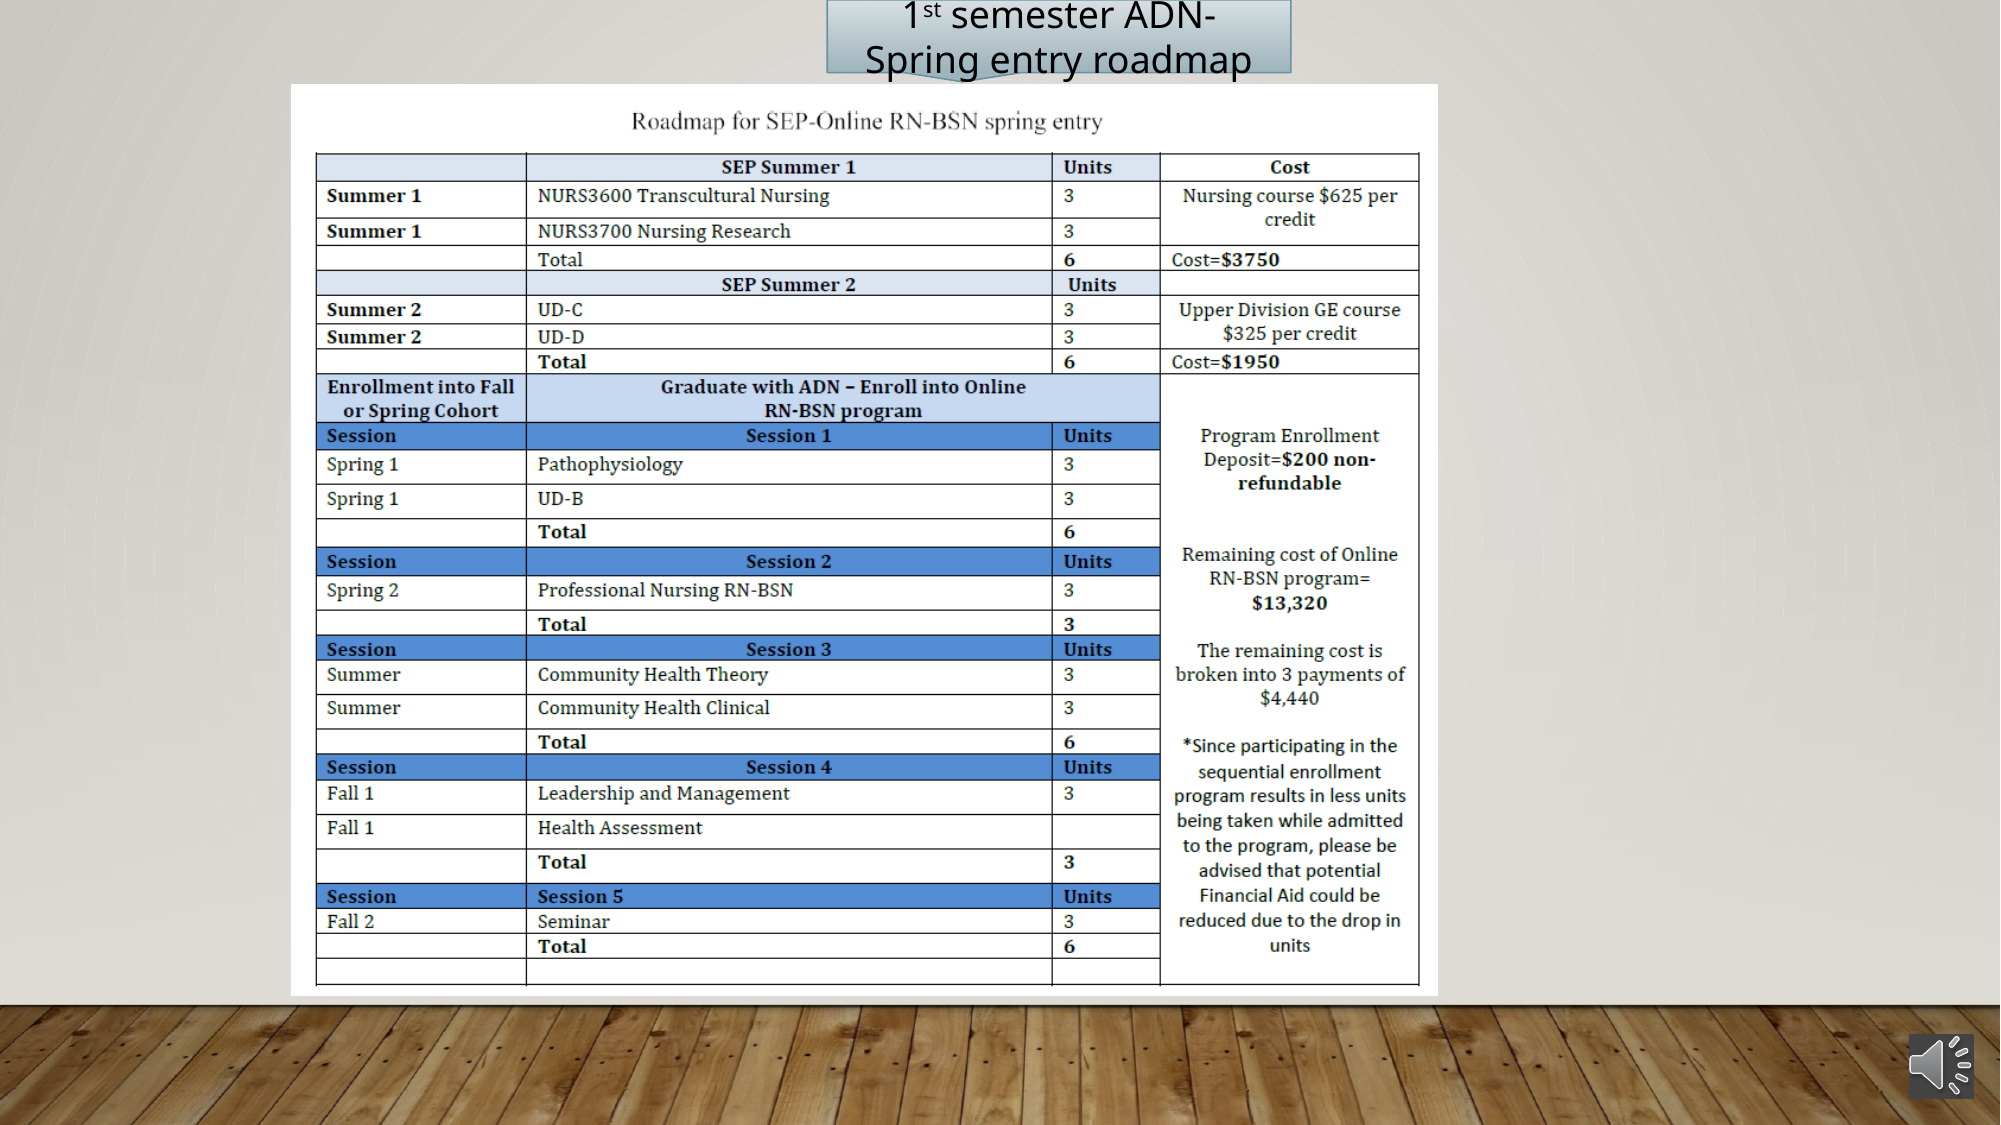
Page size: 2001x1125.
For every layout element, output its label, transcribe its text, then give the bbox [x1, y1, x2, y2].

text_box 1st semester ADN- Spring entry roadmap [826, 0, 1292, 83]
picture [0, 1005, 2000, 1125]
picture [290, 83, 1439, 996]
